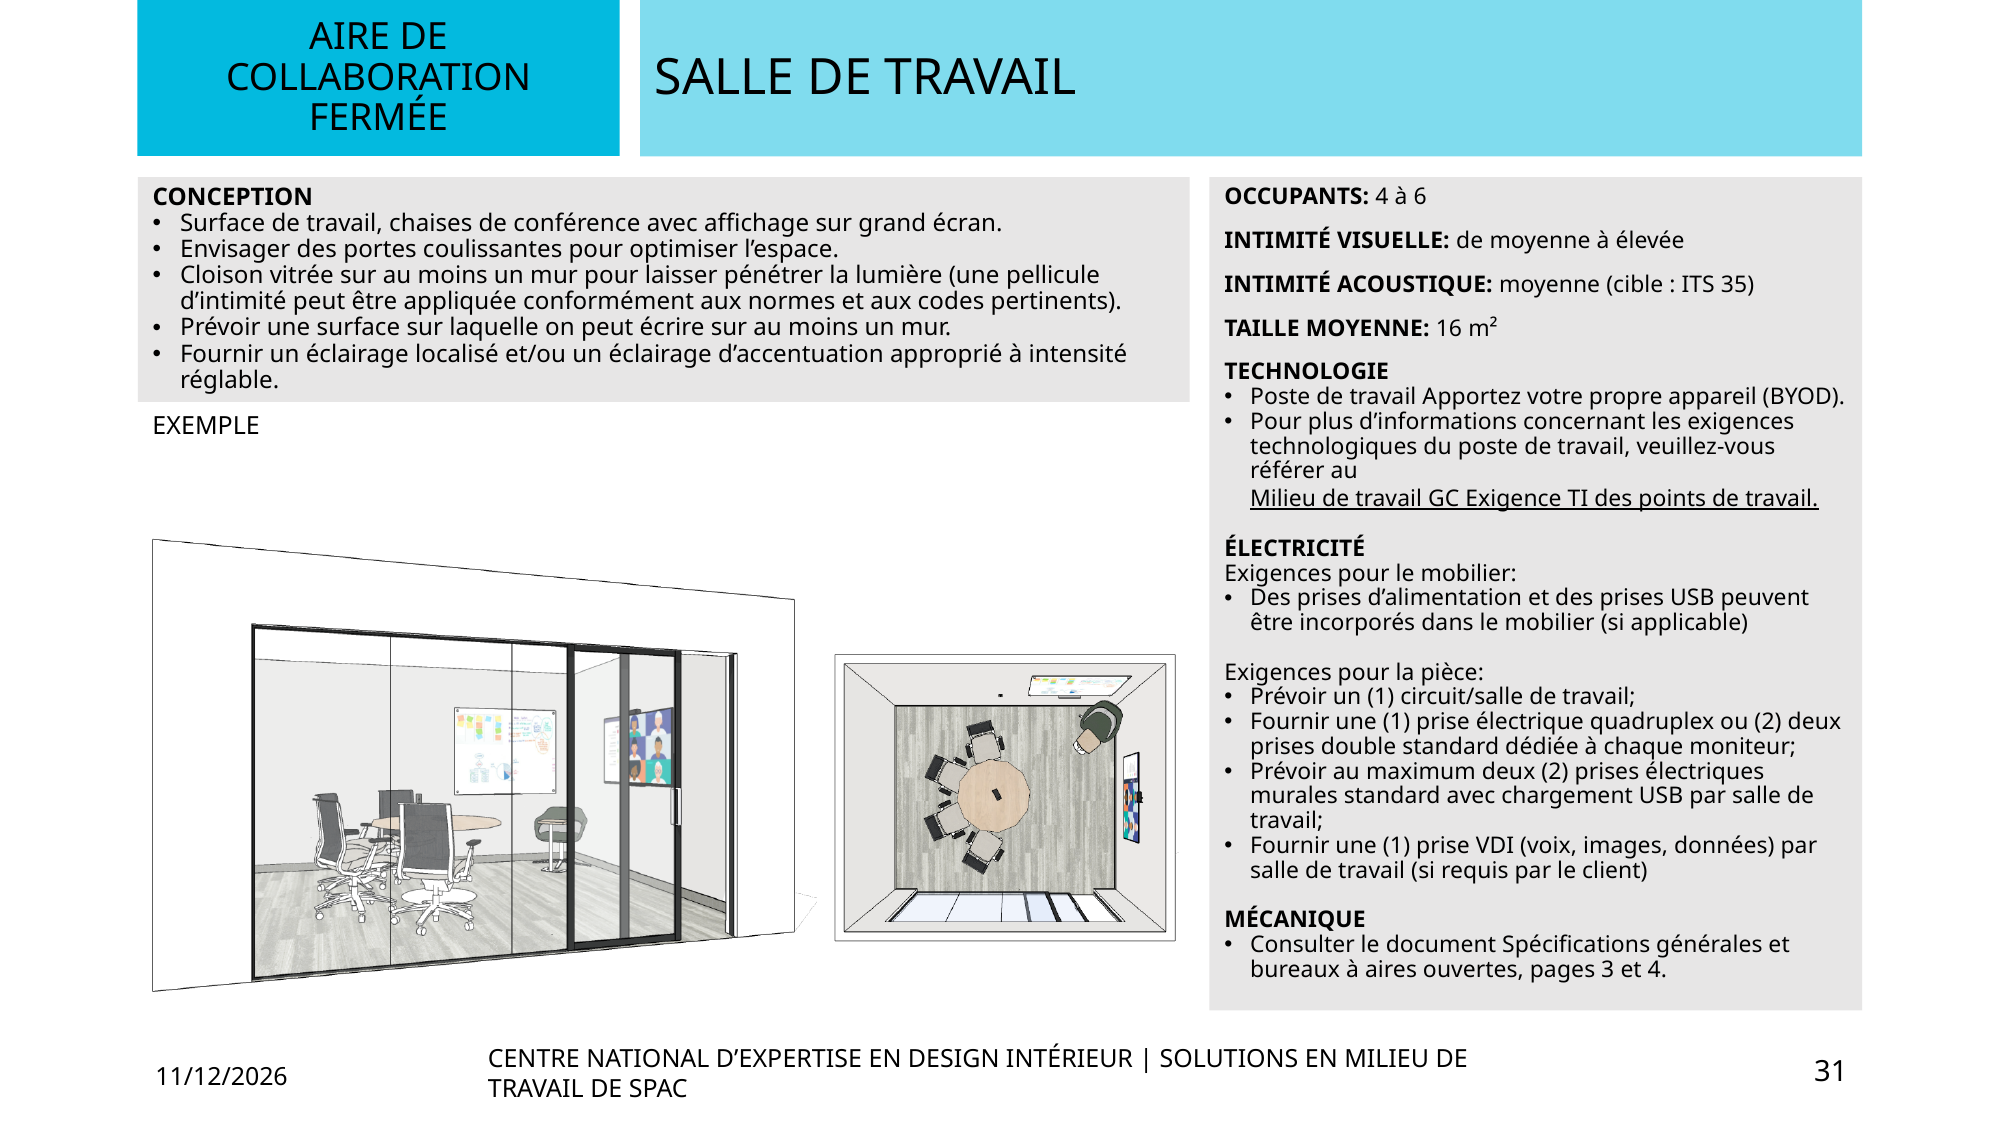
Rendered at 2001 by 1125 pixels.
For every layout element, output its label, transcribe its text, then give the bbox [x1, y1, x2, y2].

list SALLE DE TRAVAIL [640, 0, 1863, 157]
footer CENTRE NATIONAL D’EXPERTISE EN DESIGN INTÉRIEUR | SOLUTIONS EN MILIEU DE TRAVAIL DE SPAC [473, 1042, 1527, 1103]
picture [821, 650, 1179, 944]
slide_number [140, 1046, 355, 1107]
list CONCEPTION Surface de travail, chaises de conférence avec affichage sur grand écran. Envisager des portes coulissantes pour optimiser l’espace. Cloison vitrée sur au moins un mur pour laisser pénétrer la lumière (une pellicule d’intimité peut être appliquée conformément aux normes et aux codes pertinents). Prévoir une surface sur laquelle on peut écrire sur au moins un mur. Fournir un éclairage localisé et/ou un éclairage d’accentuation approprié à intensité réglable. [137, 177, 1190, 402]
slide_number 31 [1527, 1042, 1863, 1103]
picture [140, 533, 818, 1000]
list AIRE DE COLLABORATION FERMÉE [137, 0, 620, 156]
text_box EXEMPLE [137, 401, 641, 450]
list OCCUPANTS: 4 à 6 INTIMITÉ VISUELLE: de moyenne à élevée INTIMITÉ ACOUSTIQUE: moyenne (cible : ITS 35) TAILLE MOYENNE: 16 m² TECHNOLOGIE Poste de travail Apportez votre propre appareil (BYOD). Pour plus d’informations concernant les exigences technologiques du poste de travail, veuillez-vous référer au Milieu de travail GC Exigence TI des points de travail. ÉLECTRICITÉ Exigences pour le mobilier: Des prises d’alimentation et des prises USB peuvent être incorporés dans le mobilier (si applicable) Exigences pour la pièce: Prévoir un (1) circuit/salle de travail; Fournir une (1) prise électrique quadruplex ou (2) deux prises double standard dédiée à chaque moniteur; Prévoir au maximum deux (2) prises électriques murales standard avec chargement USB par salle de travail; Fournir une (1) prise VDI (voix, images, données) par salle de travail (si requis par le client) MÉCANIQUE Consulter le document Spécifications générales et bureaux à aires ouvertes, pages 3 et 4. [1209, 177, 1863, 1011]
